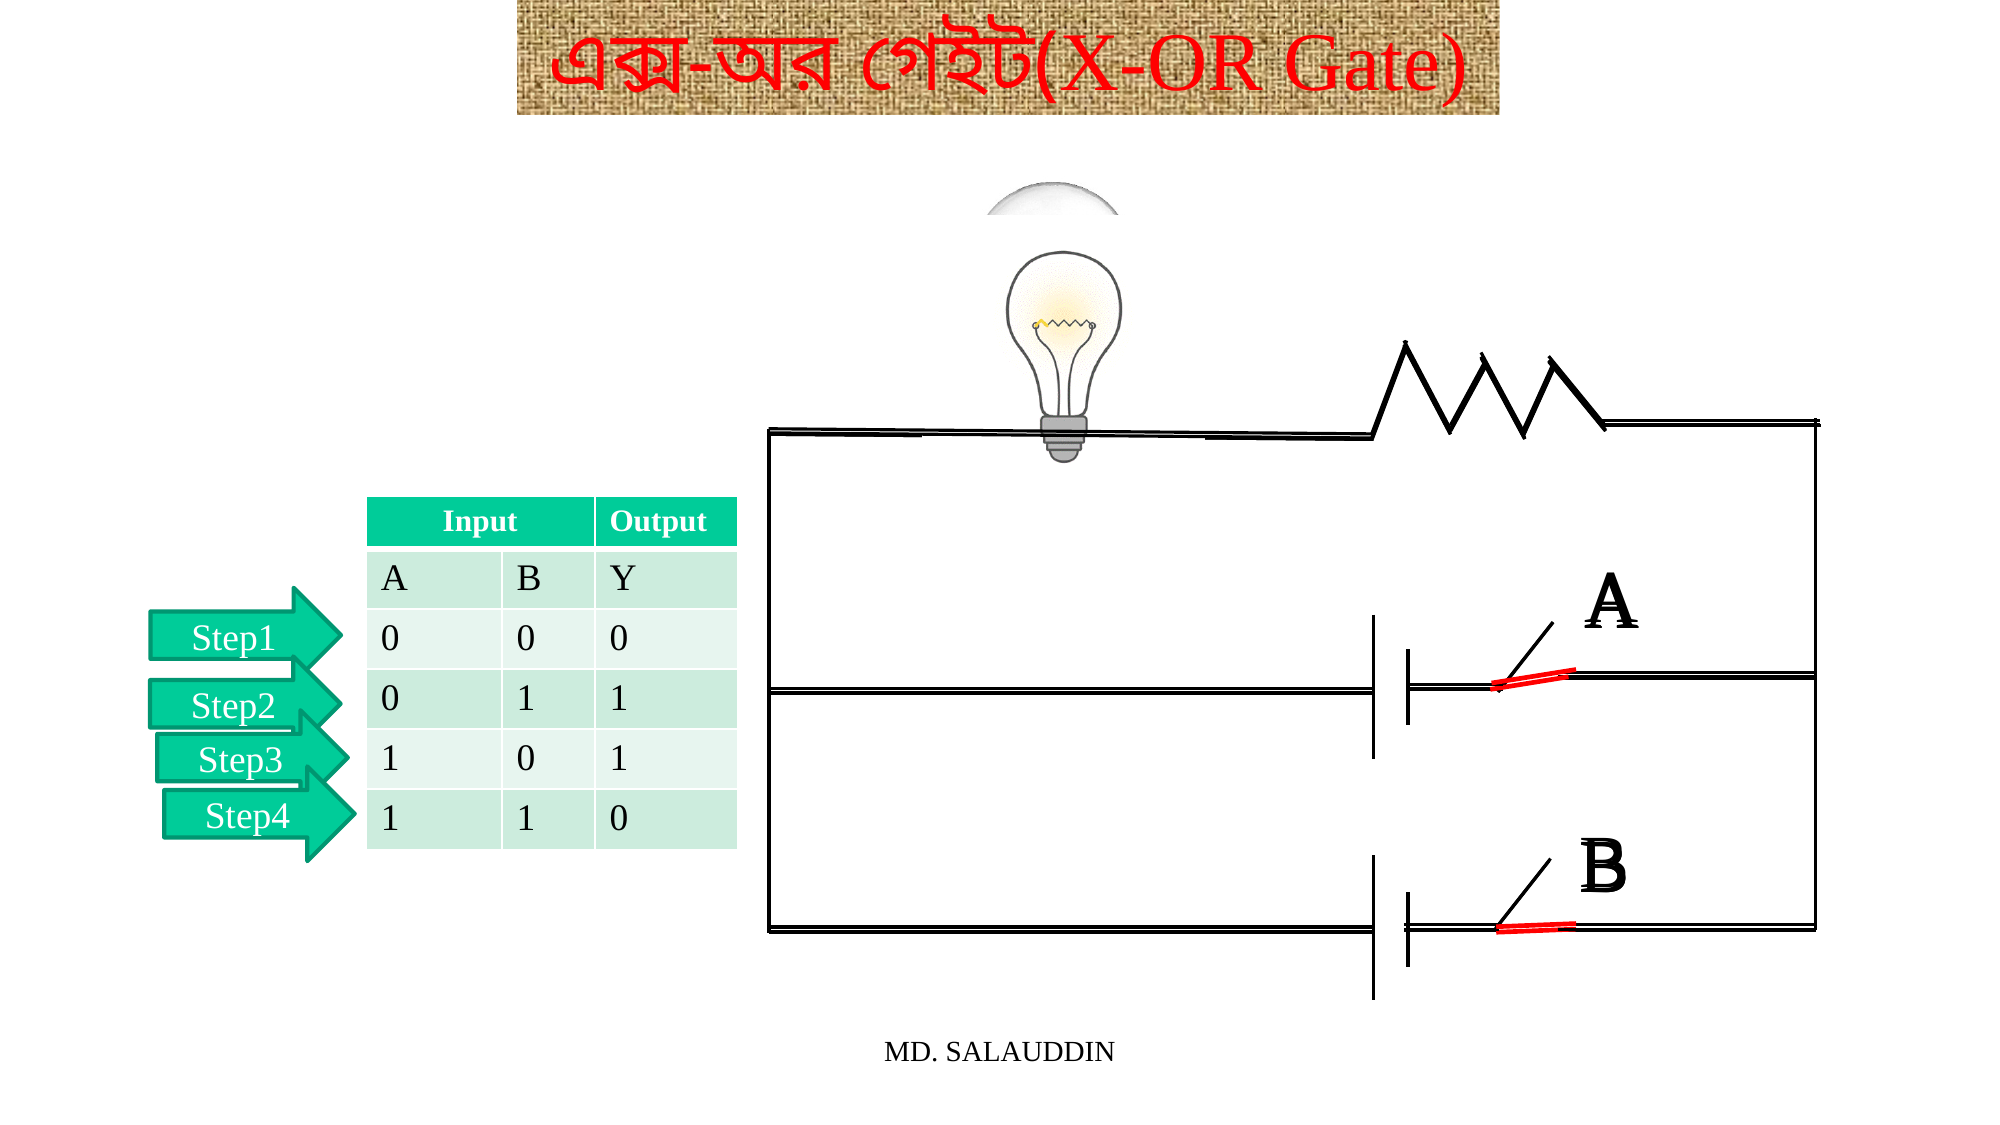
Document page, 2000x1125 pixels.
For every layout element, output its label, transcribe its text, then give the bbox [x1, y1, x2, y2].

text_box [768, 215, 1821, 340]
text_box Step4 [162, 764, 357, 864]
table_cell 0 [503, 730, 594, 788]
table_cell 0 [596, 790, 737, 849]
table_cell B [503, 552, 594, 608]
table_cell Y [596, 552, 737, 608]
table_cell 1 [503, 670, 594, 728]
table_cell 1 [596, 670, 737, 728]
text_box Step1 [148, 585, 344, 670]
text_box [768, 340, 1821, 995]
text_box Step3 [155, 708, 350, 787]
table_cell 0 [503, 610, 594, 668]
text_box এক্স-অর গেইট(X-OR Gate) [517, 0, 1500, 115]
table_header Input [367, 497, 594, 546]
table_cell 0 [367, 610, 501, 668]
table_cell 1 [503, 790, 594, 849]
table_cell A [367, 552, 501, 608]
text_box Step2 [147, 654, 343, 731]
table_cell 0 [367, 670, 501, 728]
table_cell 1 [367, 730, 501, 788]
table_cell 0 [596, 610, 737, 668]
table_cell 1 [596, 730, 737, 788]
table_header Output [596, 497, 737, 546]
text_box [1491, 669, 1577, 927]
footer MD. SALAUDDIN [682, 1024, 1317, 1101]
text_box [768, 176, 1822, 216]
table_cell 1 [367, 790, 501, 849]
